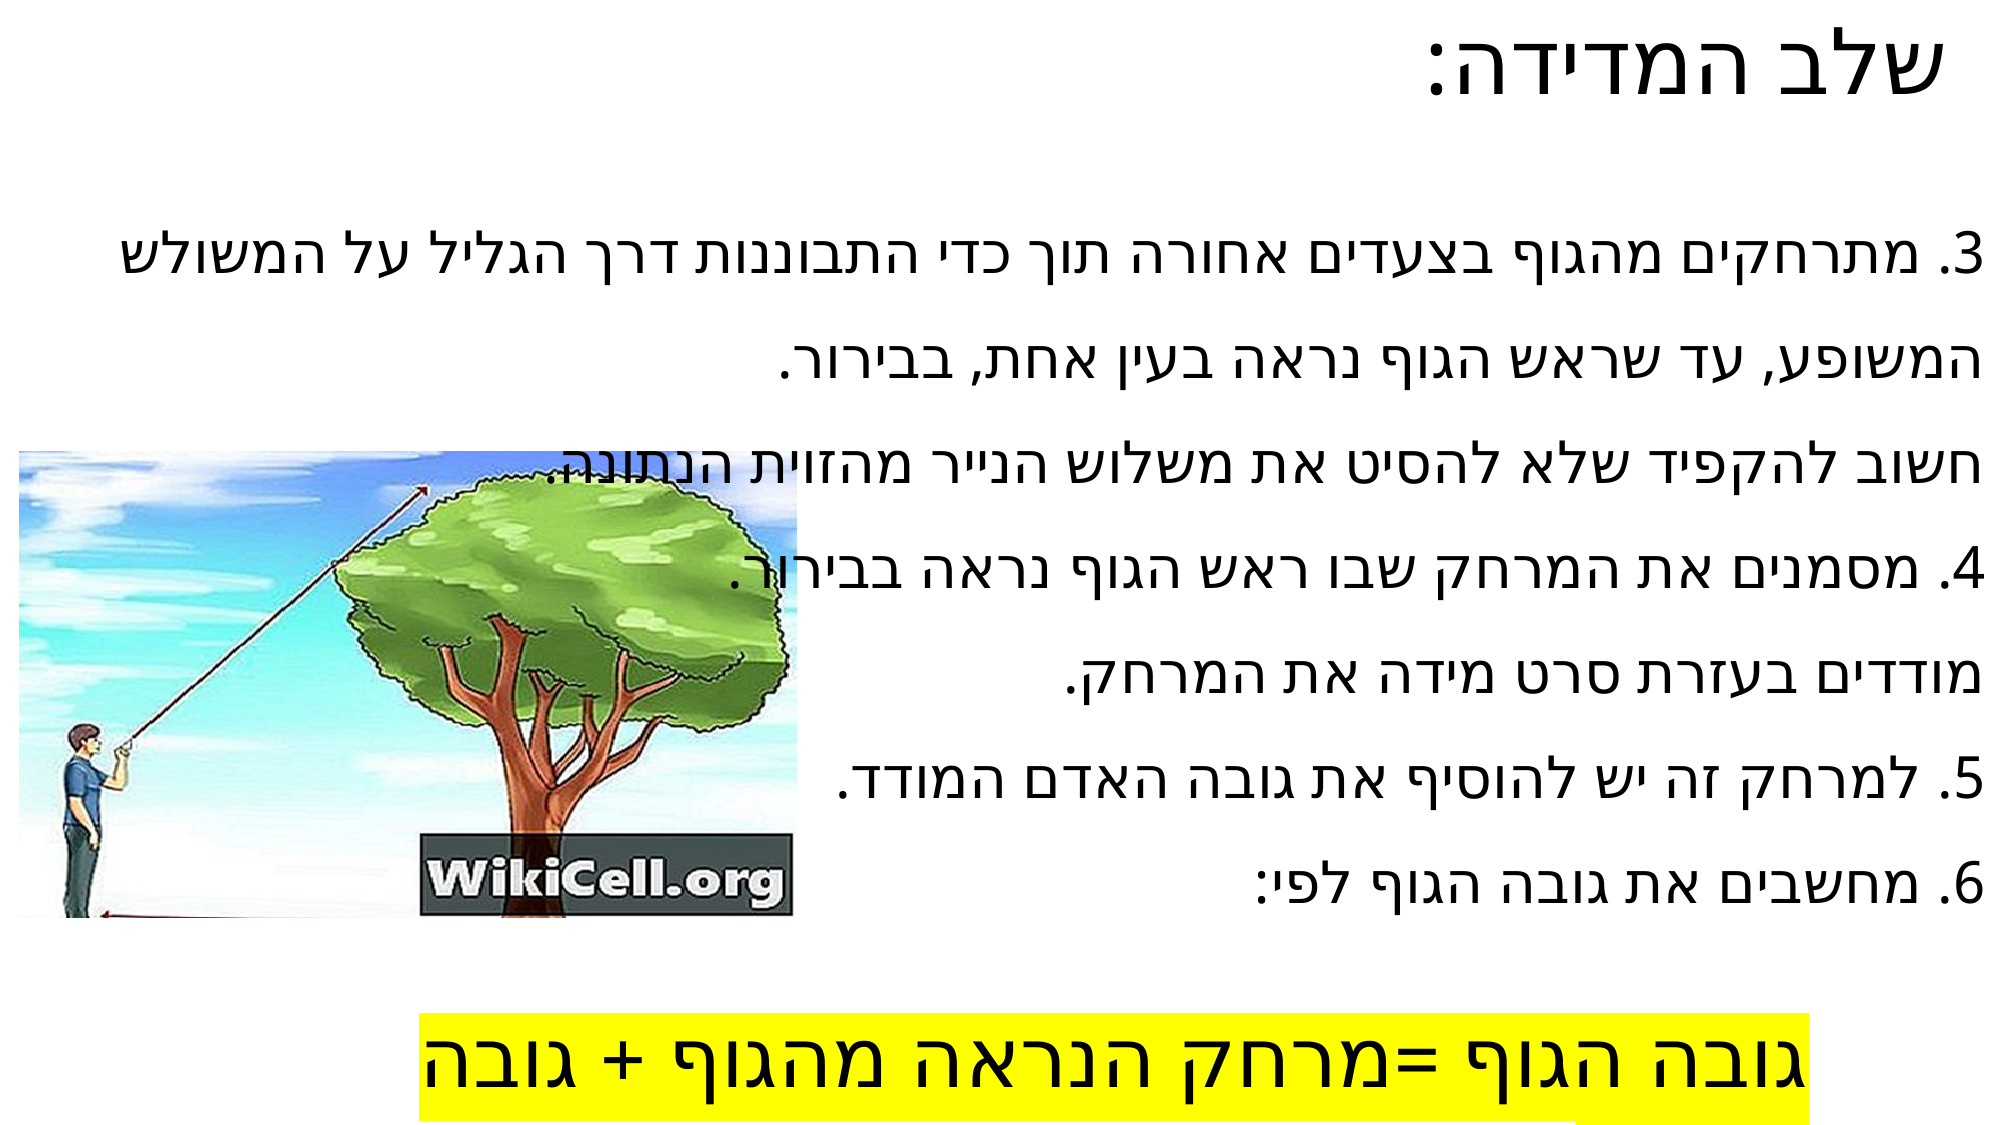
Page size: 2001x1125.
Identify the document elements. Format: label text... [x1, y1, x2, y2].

picture [19, 451, 797, 918]
text_box גובה הגוף =מרחק הנראה מהגוף + גובה האדם. [237, 996, 1824, 1125]
text_box שלב המדידה: [237, 0, 1963, 174]
text_box 3. מתרחקים מהגוף בצעדים אחורה תוך כדי התבוננות דרך הגליל על המשולש המשופע, עד שראש הגוף נראה בעין אחת, בבירור. חשוב להקפיד שלא להסיט את משלוש הנייר מהזוית הנתונה. 4. מסמנים את המרחק שבו ראש הגוף נראה בבירור. מודדים בעזרת סרט מידה את המרחק. 5. למרחק זה יש להוסיף את גובה האדם המודד. 6. מחשבים את גובה הגוף לפי: [79, 173, 2000, 923]
